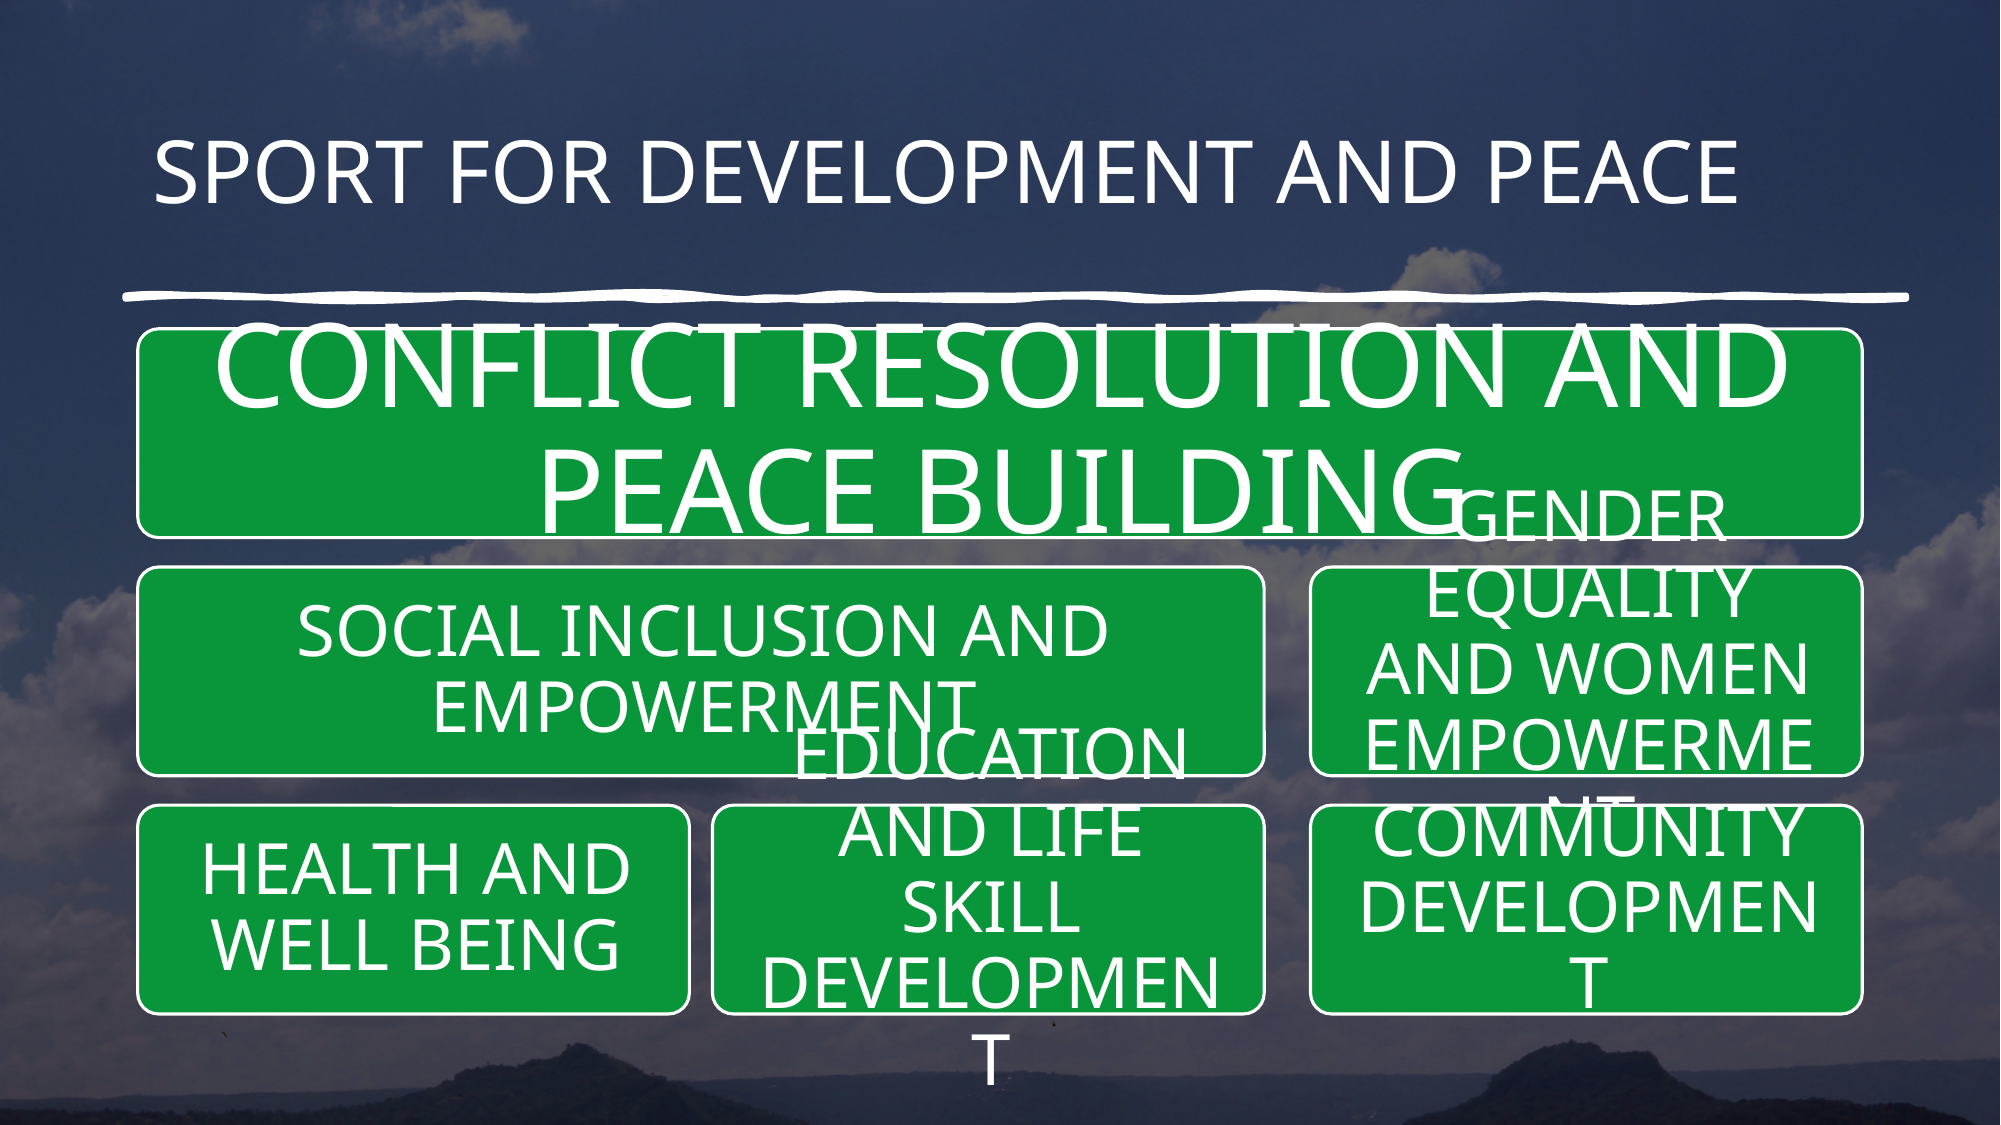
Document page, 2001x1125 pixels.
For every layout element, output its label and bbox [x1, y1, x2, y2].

picture [0, 0, 2000, 1125]
text_box [137, 328, 1863, 1014]
